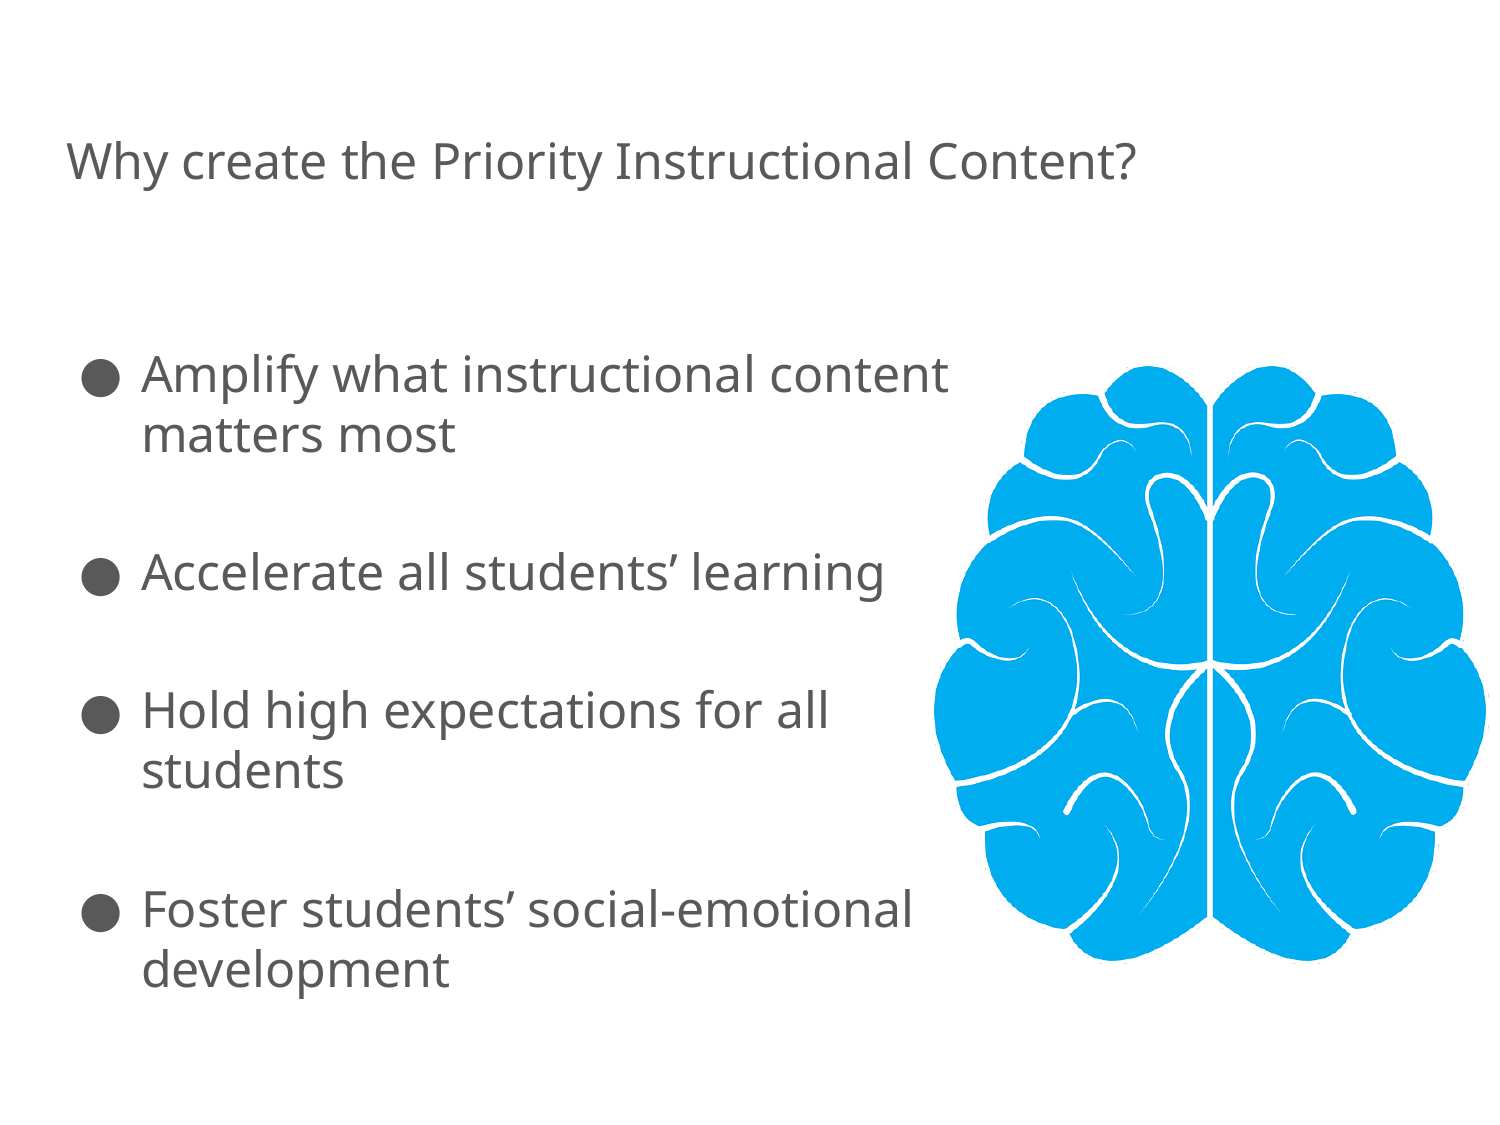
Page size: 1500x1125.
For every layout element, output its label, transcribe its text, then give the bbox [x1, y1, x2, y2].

picture [930, 362, 1489, 964]
title Why create the Priority Instructional Content? [51, 97, 1449, 223]
list Amplify what instructional content matters most Accelerate all students’ learning Hold high expectations for all students Foster students’ social-emotional development [51, 258, 986, 1068]
